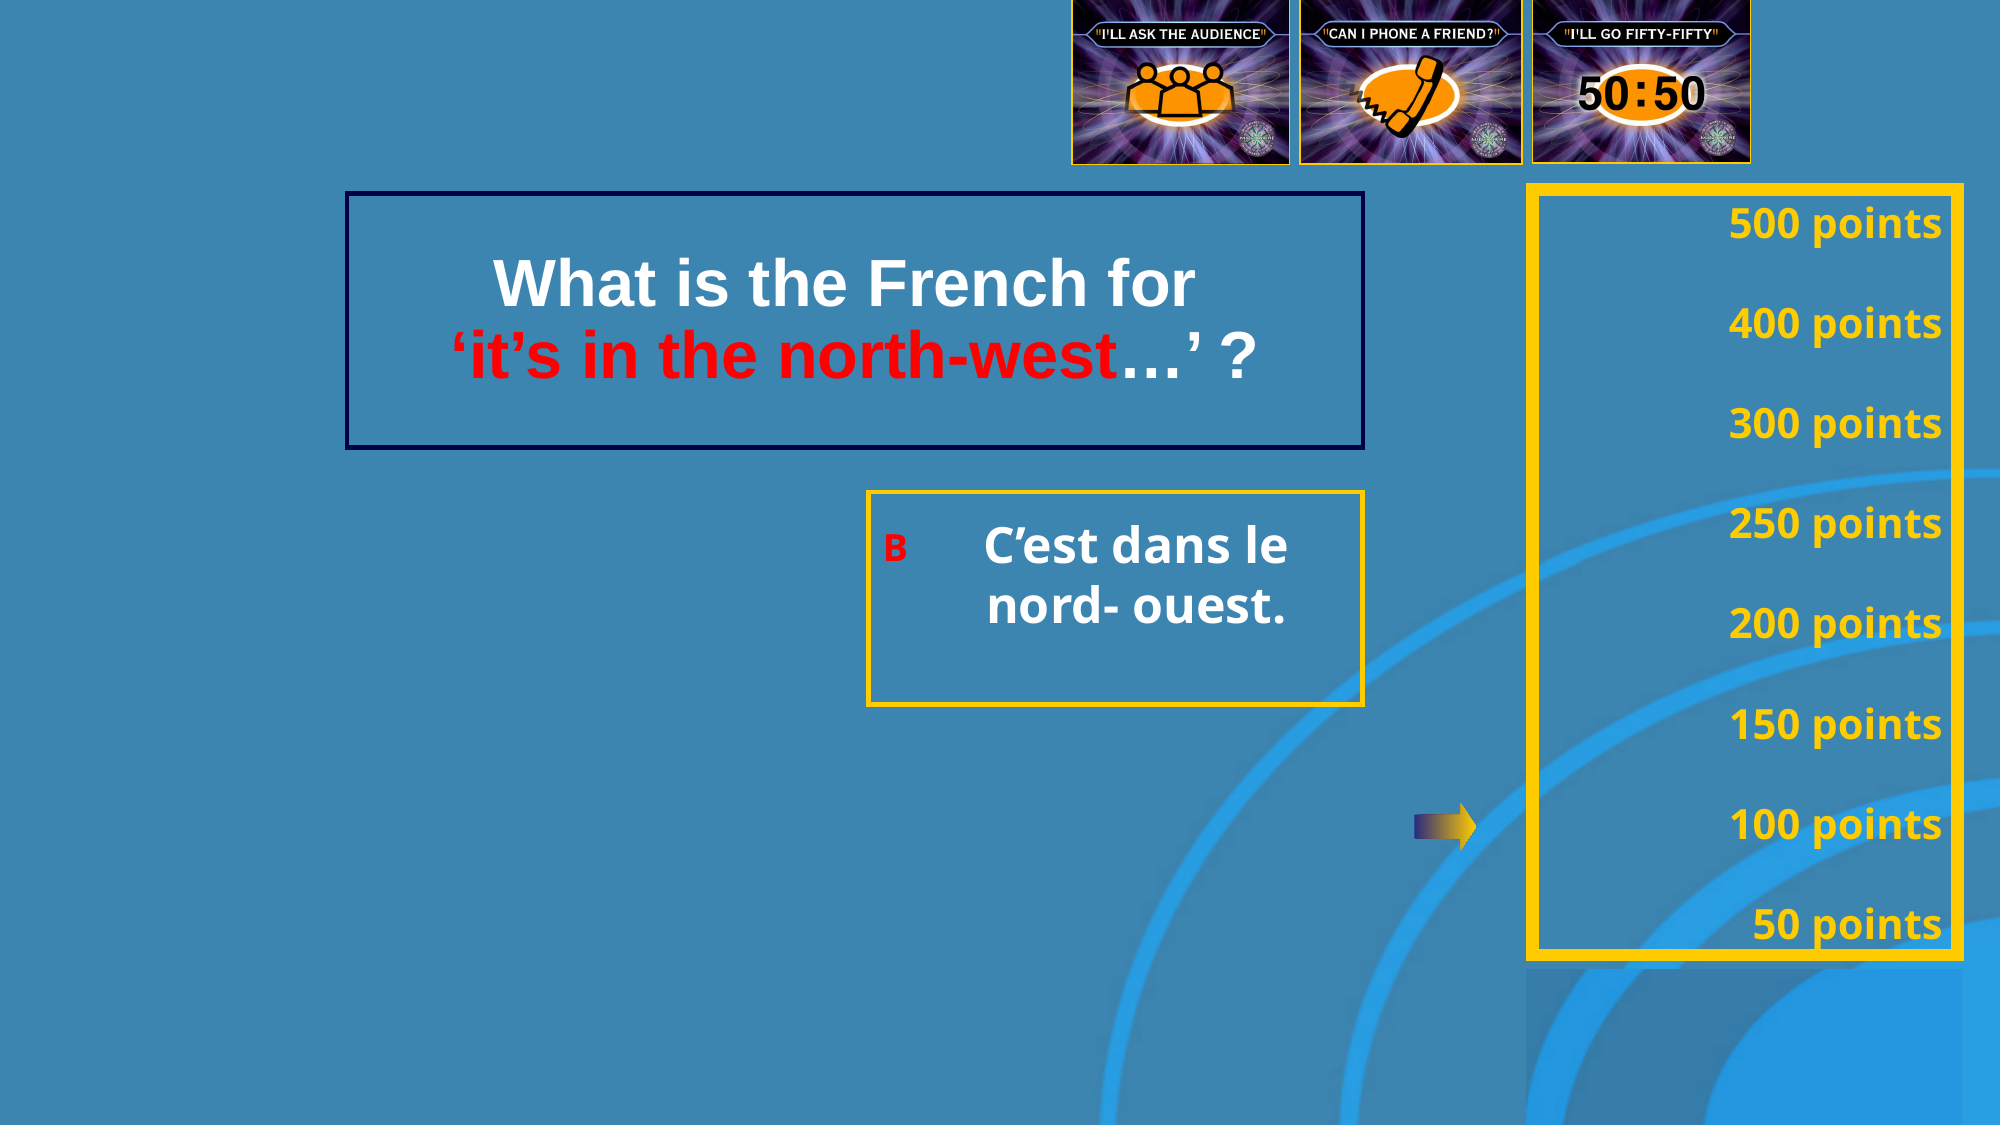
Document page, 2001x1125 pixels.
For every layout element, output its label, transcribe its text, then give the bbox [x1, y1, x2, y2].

title What is the French for ‘it’s in the north-west…’ ? [347, 193, 1363, 448]
picture [1072, 0, 1289, 164]
picture [0, 0, 2000, 1125]
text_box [868, 491, 1363, 705]
picture [1300, 0, 1522, 164]
text_box [1414, 803, 1477, 851]
picture [1533, 0, 1750, 163]
